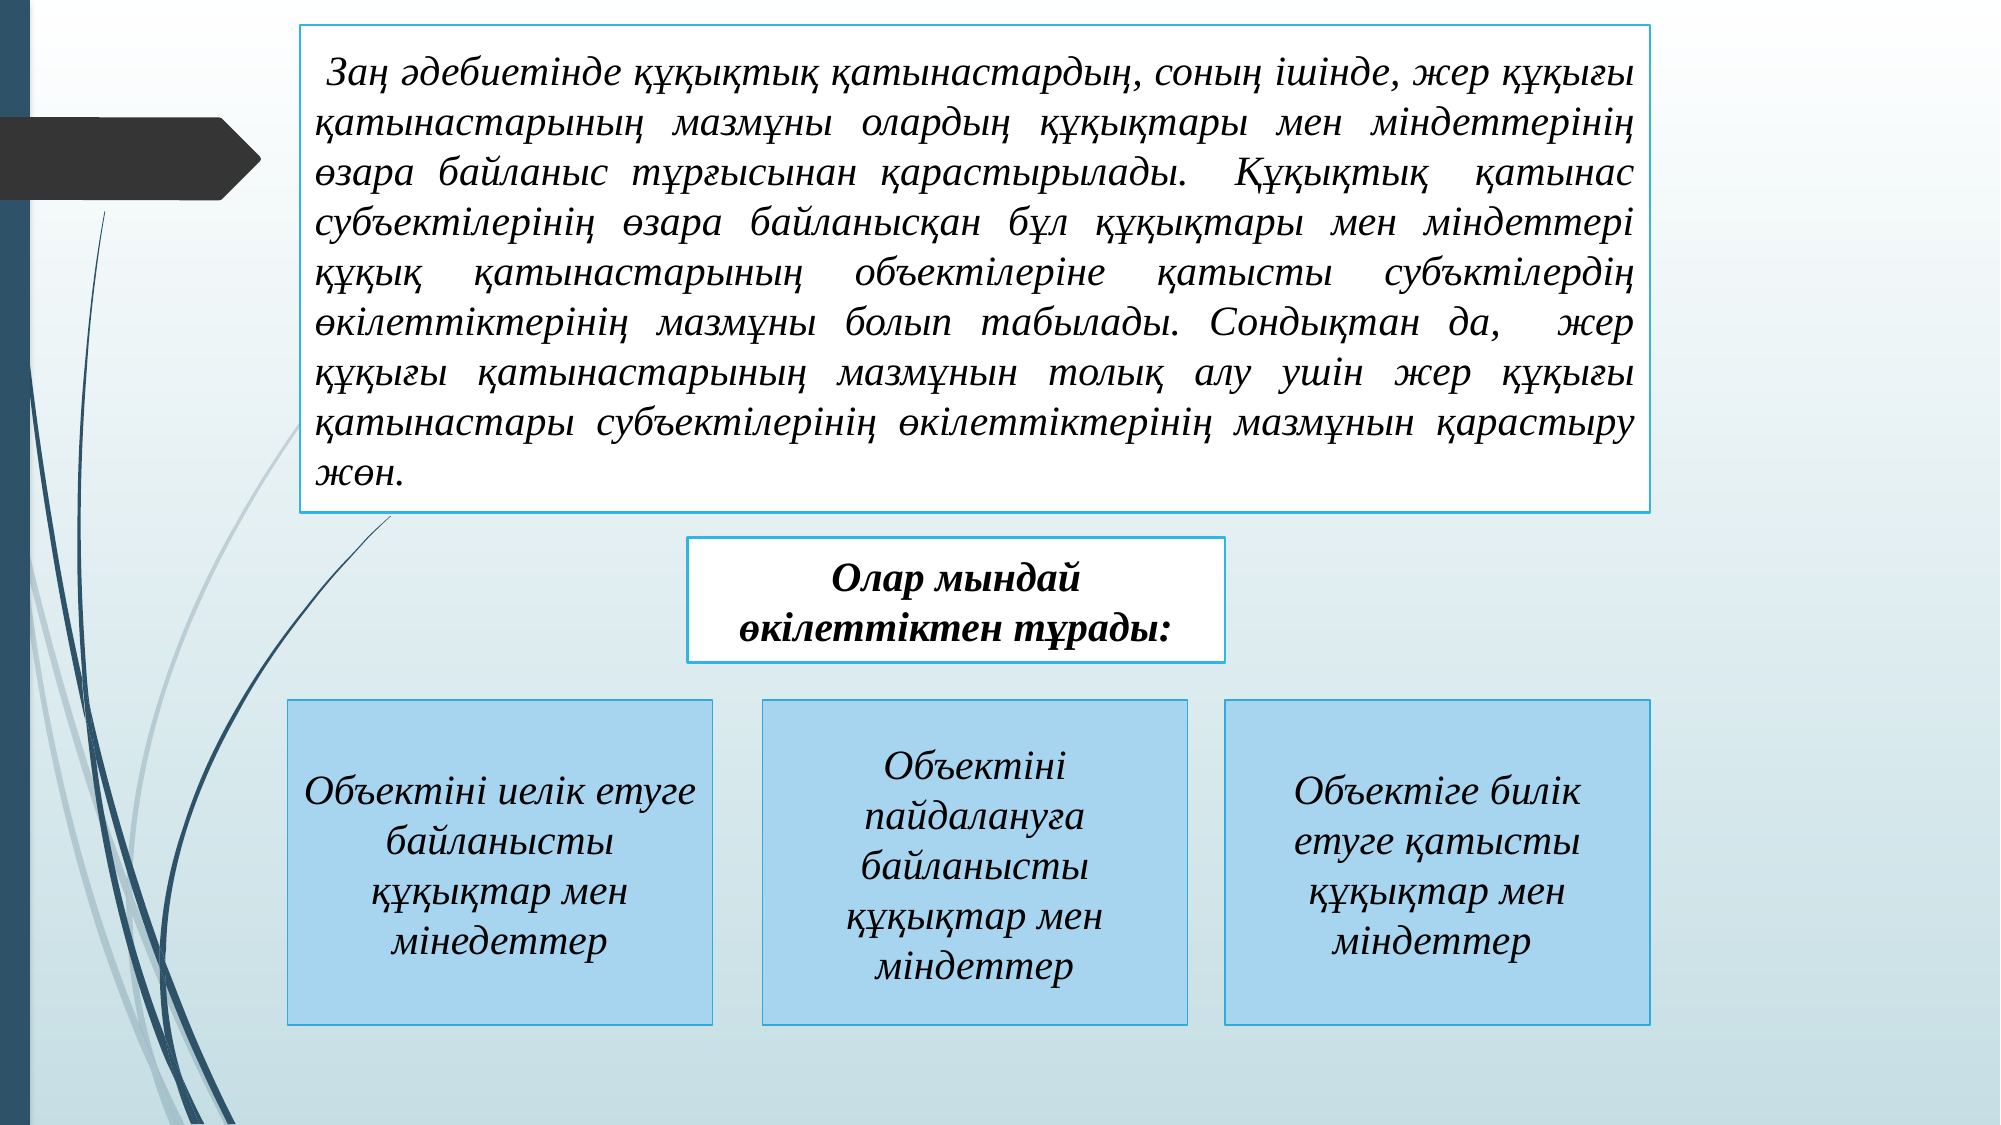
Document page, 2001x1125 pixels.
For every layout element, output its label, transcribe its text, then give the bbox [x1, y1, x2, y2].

text_box Олар мындай өкілеттіктен тұрады: [686, 536, 1226, 664]
text_box Объектіні пайдалануға байланысты құқықтар мен міндеттер [762, 699, 1188, 1026]
text_box Объектіні иелік етуге байланысты құқықтар мен мінедеттер [287, 699, 713, 1026]
text_box Объектіге билік етуге қатысты құқықтар мен міндеттер [1224, 699, 1651, 1026]
text_box Заң әдебиетінде құқықтық қатынастардың, соның ішінде, жер құқығы қатынастарының мазмұны олардың құқықтары мен міндеттерінің өзара байланыс тұрғысынан қарастырылады. Құқықтық қатынас субъектілерінің өзара байланысқан бұл құқықтары мен міндеттері құқық қатынастарының объектілеріне қатысты субъктілердің өкілеттіктерінің мазмұны болып табылады. Сондықтан да, жер құқығы қатынастарының мазмұнын толық алу ушін жер құқығы қатынастары субъектілерінің өкілеттіктерінің мазмұнын қарастыру жөн. [299, 24, 1651, 514]
